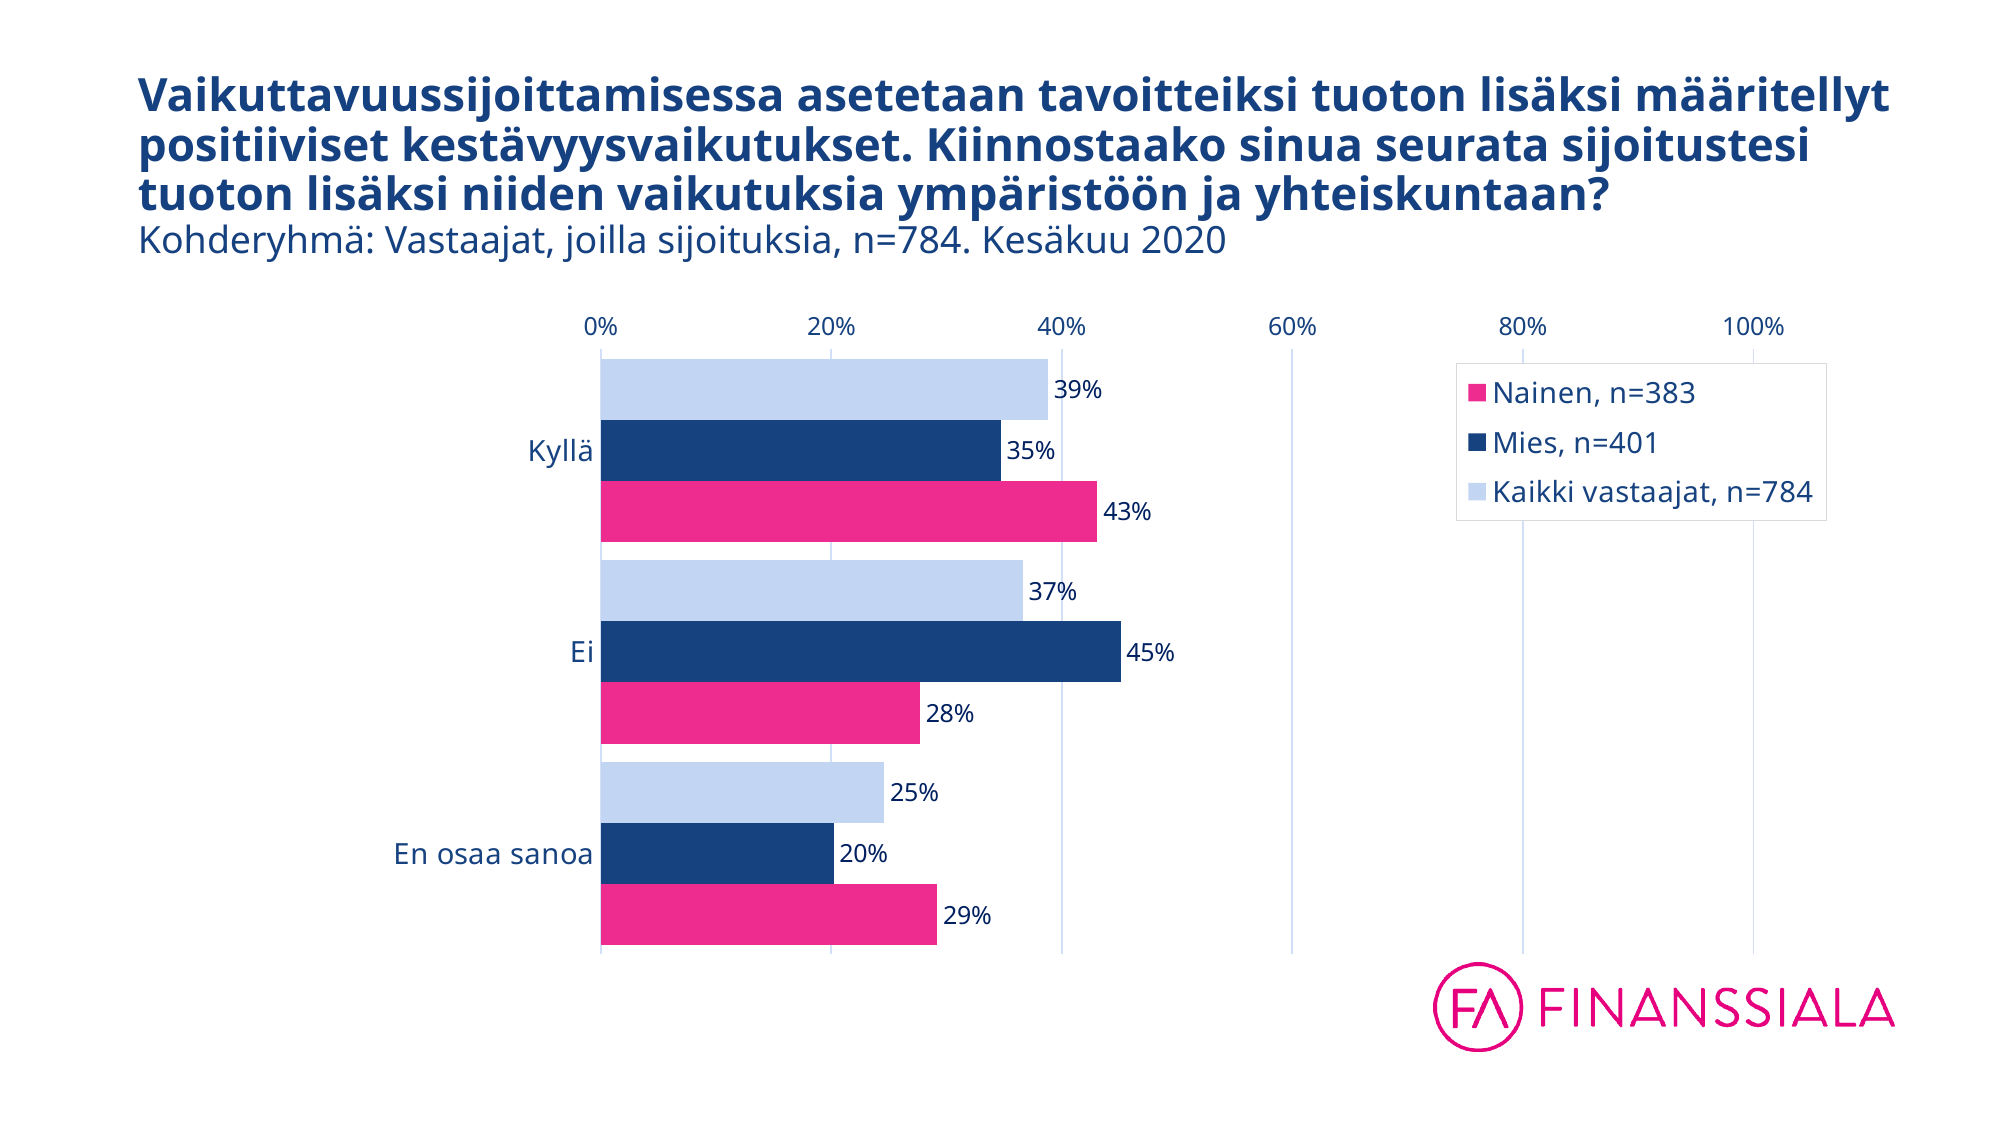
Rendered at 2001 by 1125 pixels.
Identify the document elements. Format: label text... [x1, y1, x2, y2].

title Vaikuttavuussijoittamisessa asetetaan tavoitteiksi tuoton lisäksi määritellyt positiiviset kestävyysvaikutukset. Kiinnostaako sinua seurata sijoitustesi tuoton lisäksi niiden vaikutuksia ympäristöön ja yhteiskuntaan? Kohderyhmä: Vastaajat, joilla sijoituksia, n=784. Kesäkuu 2020 [122, 58, 1977, 276]
chart [122, 304, 1895, 1049]
